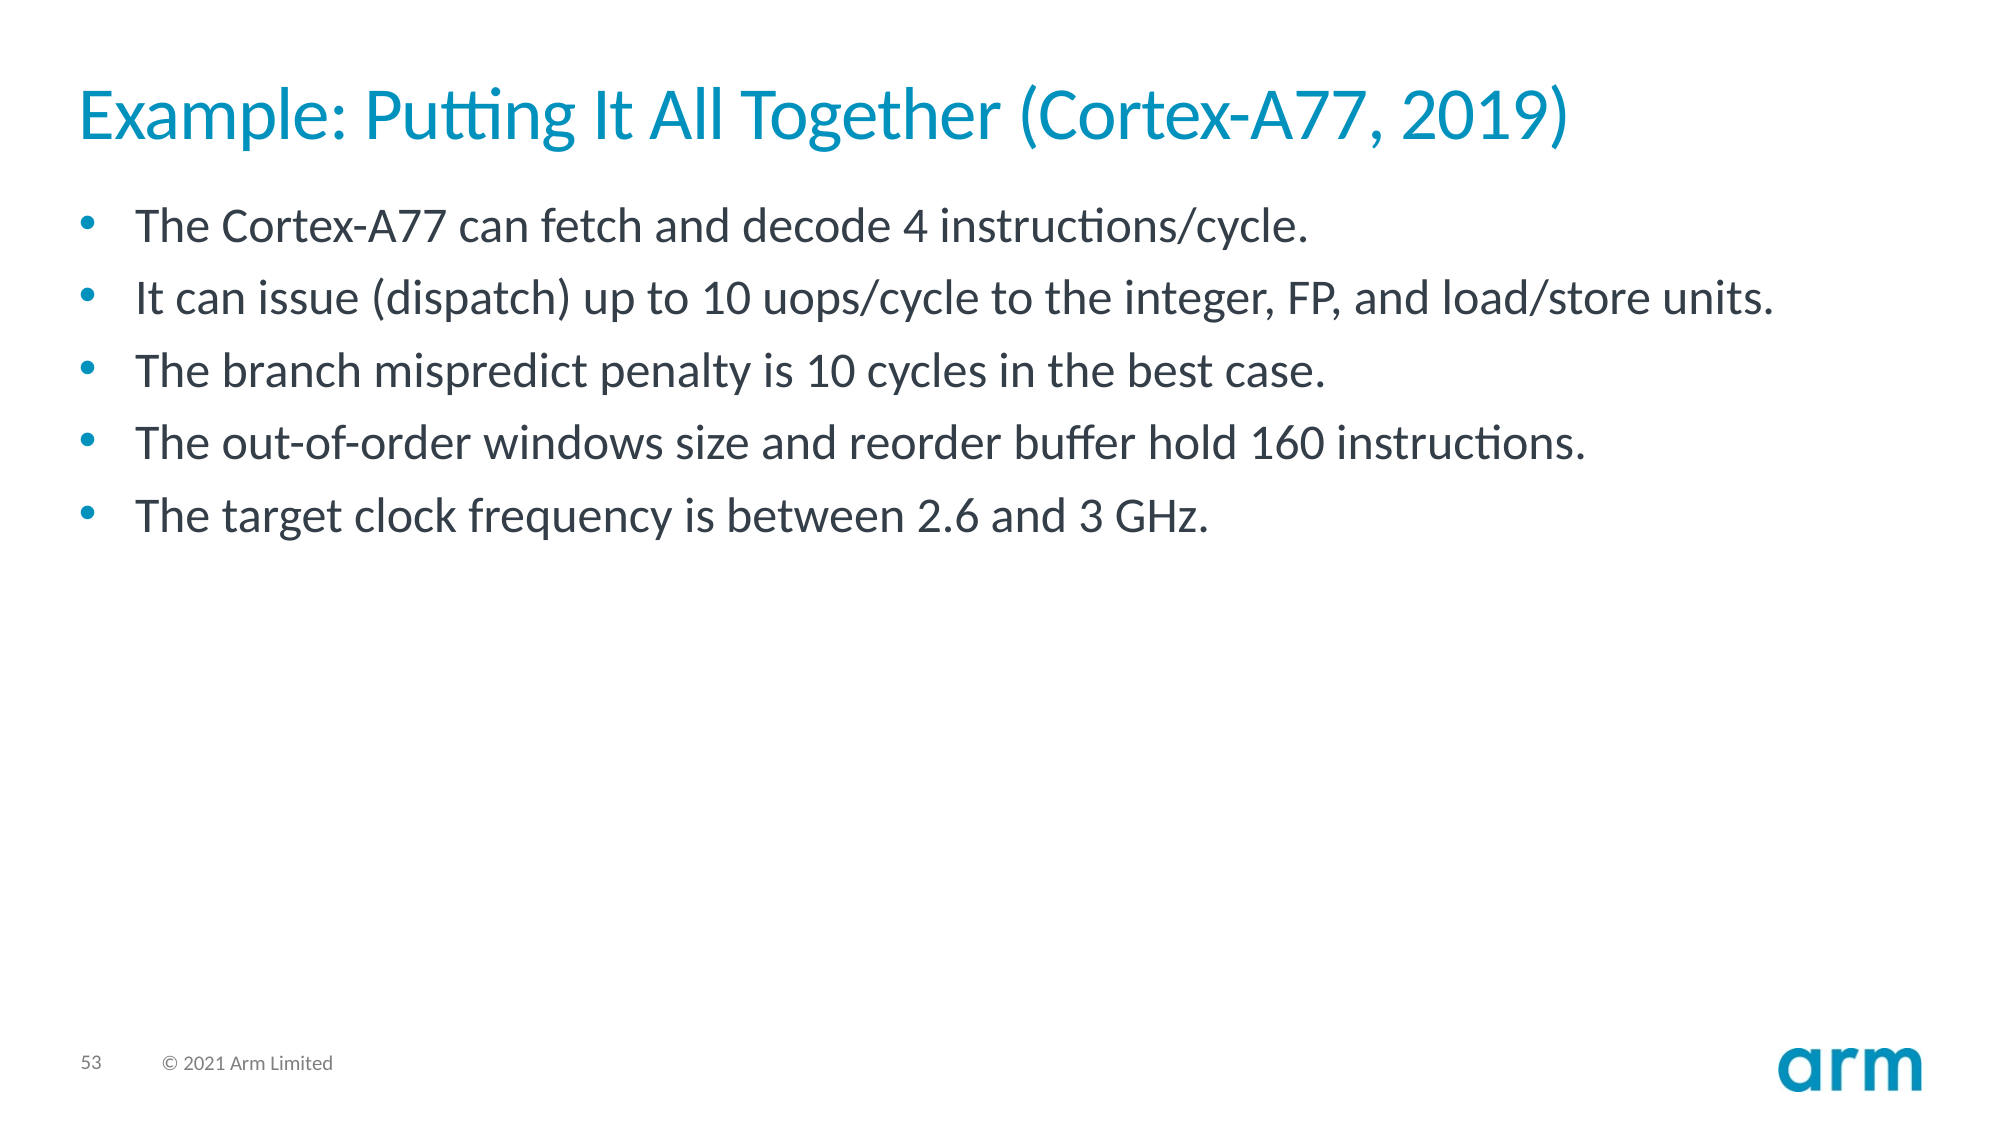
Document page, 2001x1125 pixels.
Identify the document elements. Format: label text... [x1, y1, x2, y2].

picture [1778, 1072, 1794, 1092]
title Example: Putting It All Together (Cortex-A77, 2019) [78, 78, 1922, 186]
picture [1889, 1048, 1903, 1053]
list The Cortex-A77 can fetch and decode 4 instructions/cycle. It can issue (dispatch) up to 10 uops/cycle to the integer, FP, and load/store units. The branch mispredict penalty is 10 cycles in the best case. The out-of-order windows size and reorder buffer hold 160 instructions. The target clock frequency is between 2.6 and 3 GHz. [78, 192, 1922, 1004]
picture [1803, 1048, 1922, 1092]
picture [1911, 1048, 1922, 1062]
picture [1788, 1056, 1812, 1083]
picture [1778, 1048, 1794, 1067]
